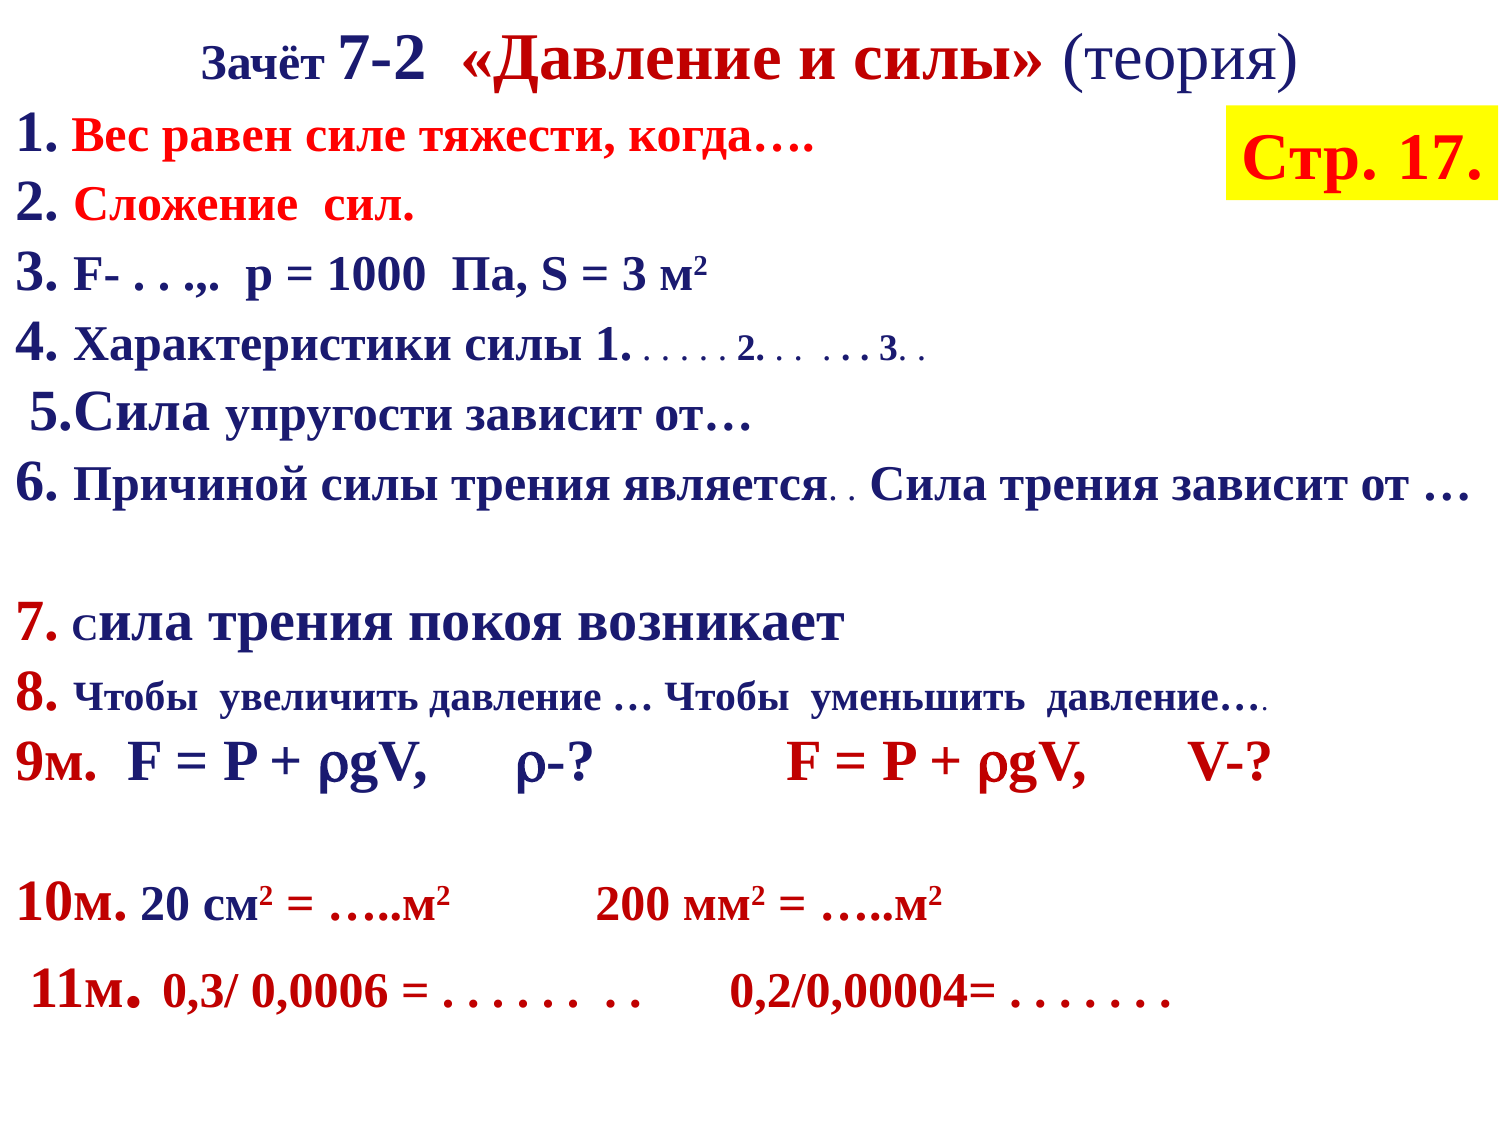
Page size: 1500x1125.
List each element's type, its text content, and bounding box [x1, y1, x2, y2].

text_box Зачёт 7-2 «Давление и силы» (теория) 1. Вес равен силе тяжести, когда…. 2. Сложение сил. 3. F- . . .,. p = 1000 Па, S = 3 м2 4. Характеристики силы 1. . . . . . 2. . . . . . 3. . 5.Сила упругости зависит от… 6. Причиной силы трения является. . Сила трения зависит от … 7. Сила трения покоя возникает 8. Чтобы увеличить давление … Чтобы уменьшить давление…. 9м. F = P + gV, -? F = P + gV, V-? 10м. 20 см2 = …..м2 200 мм2 = …..м2 11м. 0,3/ 0,0006 = . . . . . . . . 0,2/0,00004= . . . . . . . [0, 5, 1500, 1030]
